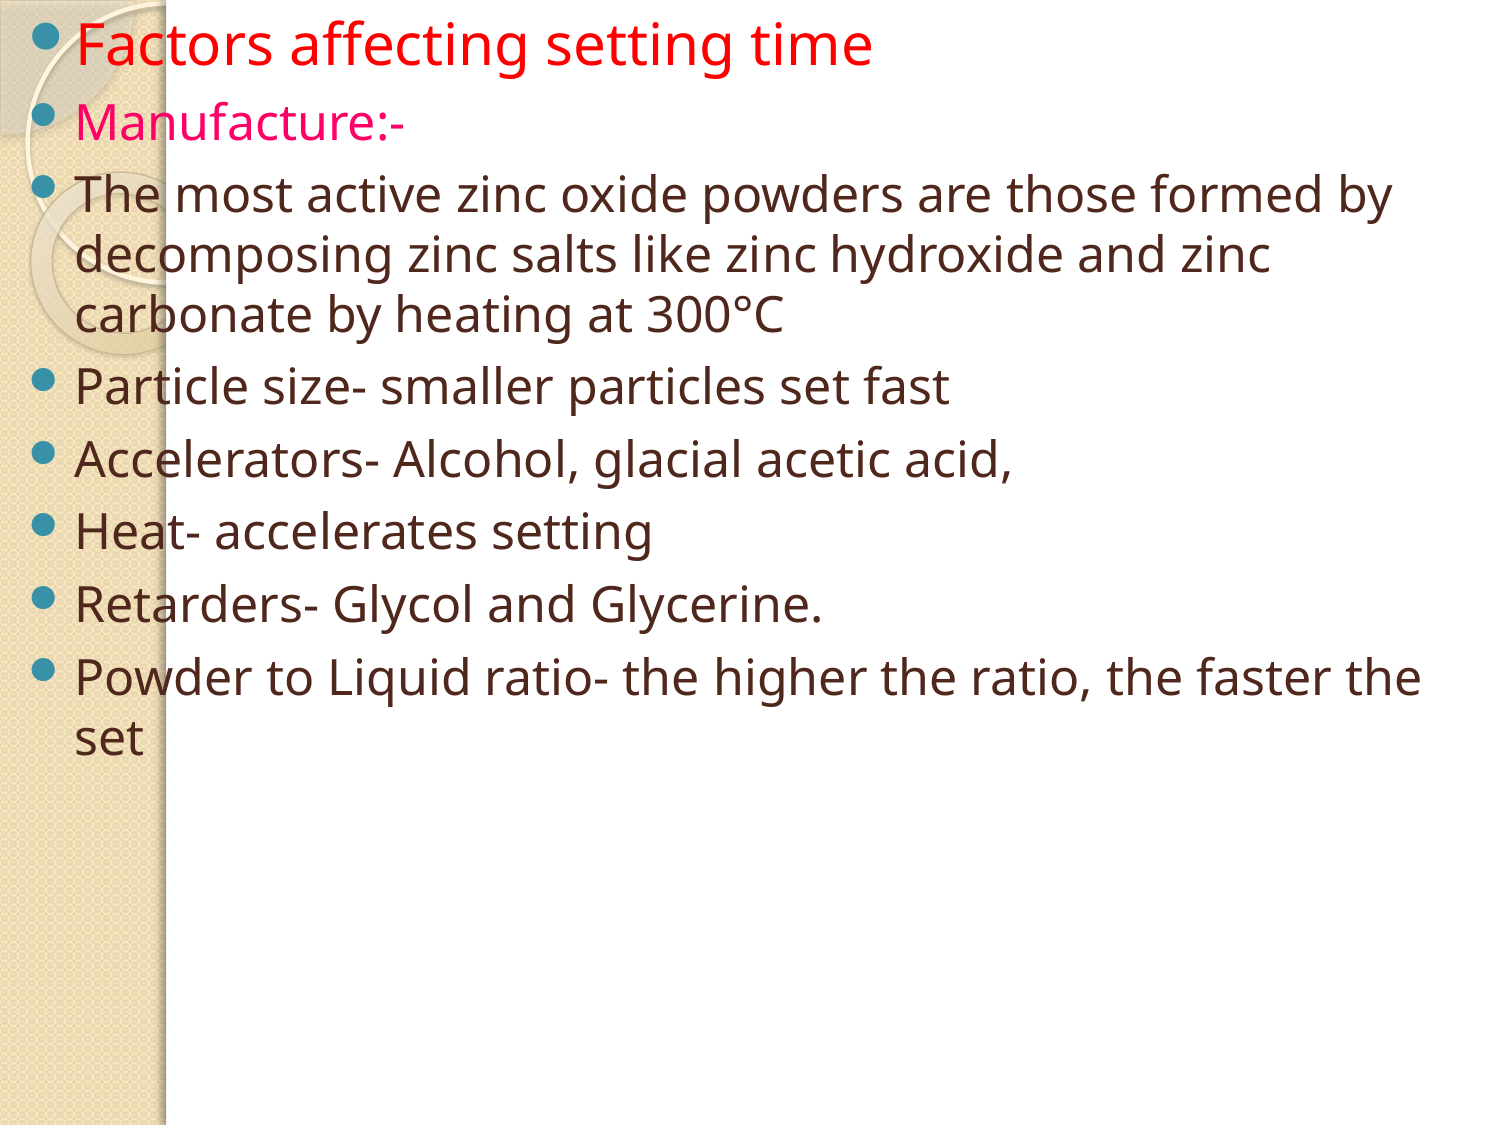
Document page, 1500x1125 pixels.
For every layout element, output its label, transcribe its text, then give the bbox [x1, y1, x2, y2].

list Factors affecting setting time Manufacture:- The most active zinc oxide powders are those formed by decomposing zinc salts like zinc hydroxide and zinc carbonate by heating at 300°C Particle size- smaller particles set fast Accelerators- Alcohol, glacial acetic acid, Heat- accelerates setting Retarders- Glycol and Glycerine. Powder to Liquid ratio- the higher the ratio, the faster the set [0, 0, 1500, 1125]
